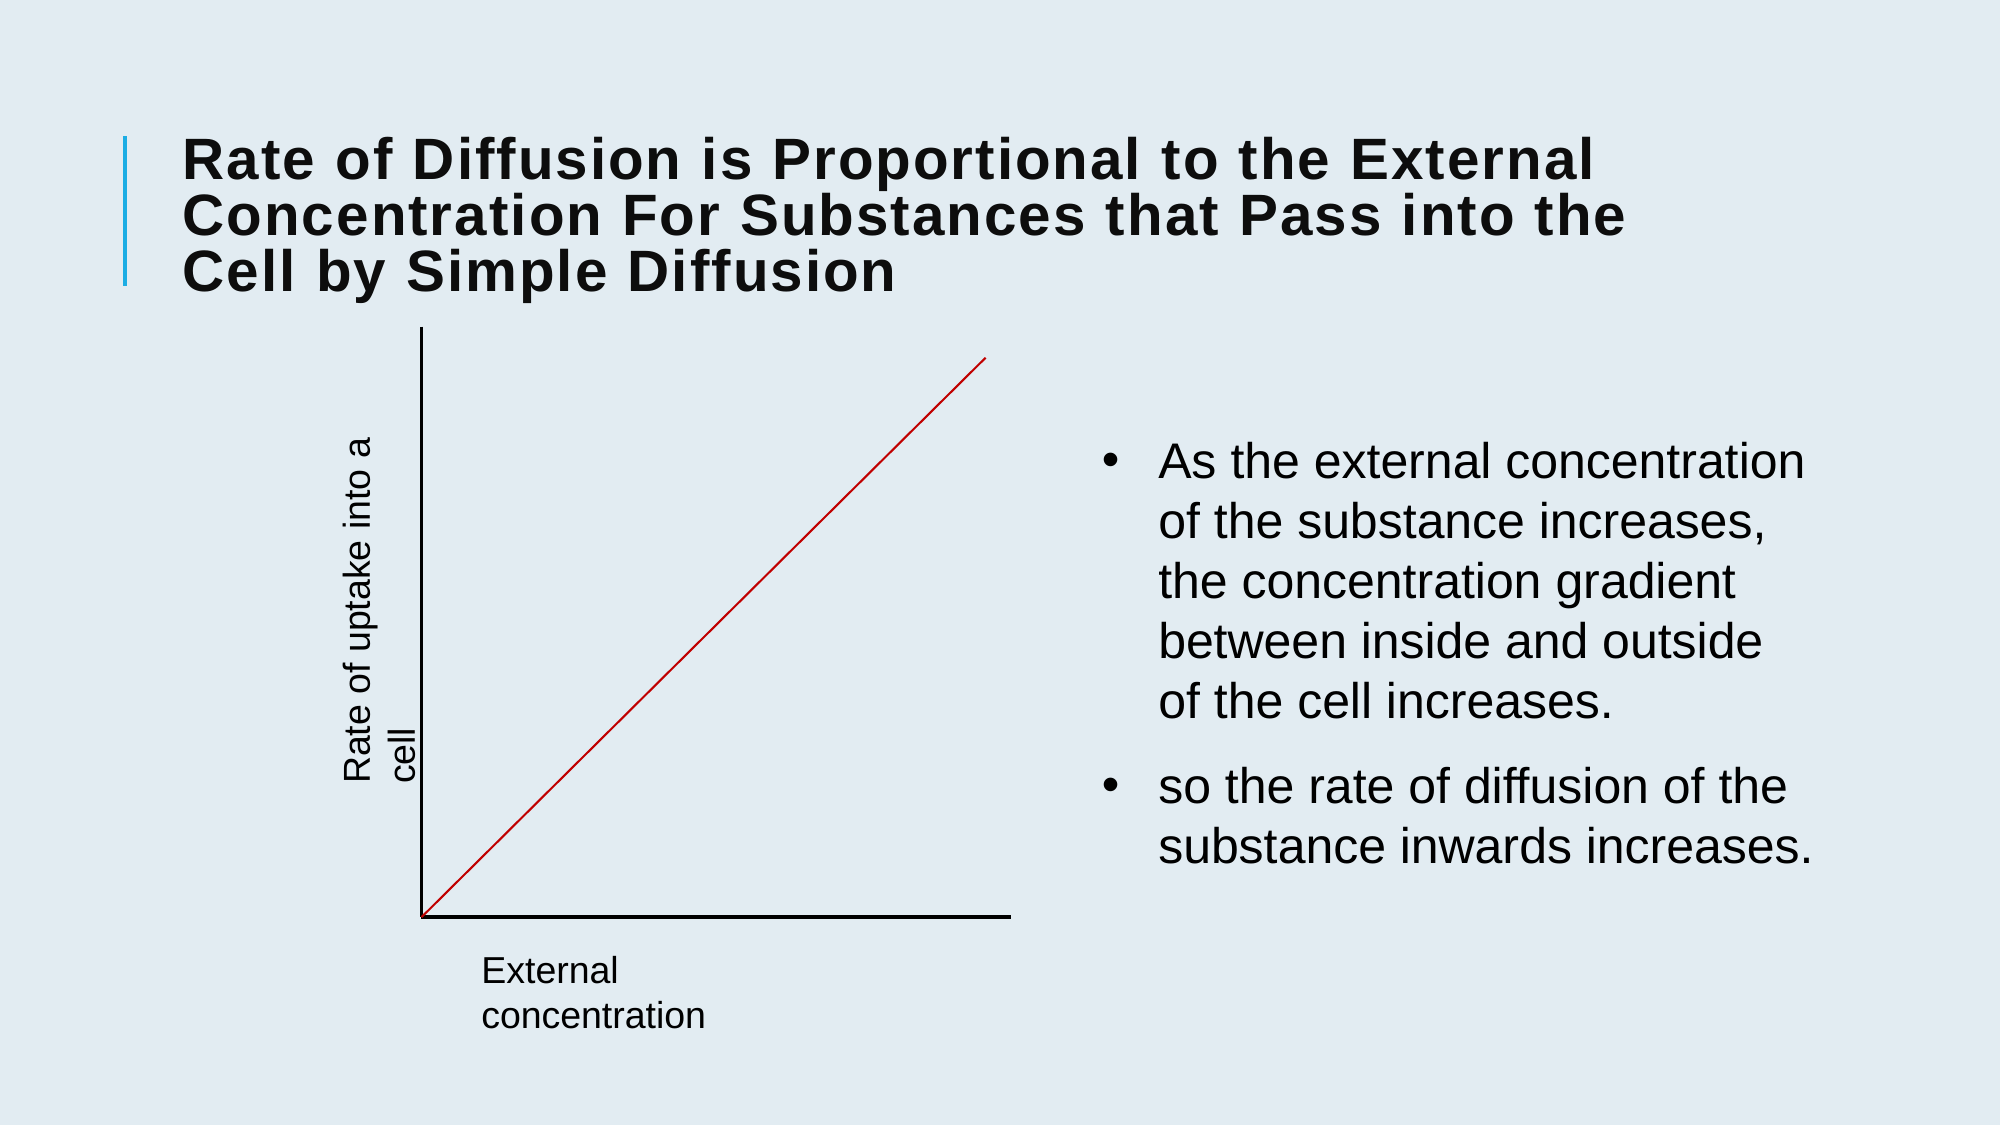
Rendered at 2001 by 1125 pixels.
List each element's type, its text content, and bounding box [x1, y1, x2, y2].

text_box As the external concentration of the substance increases, the concentration gradient between inside and outside of the cell increases. so the rate of diffusion of the substance inwards increases. [1087, 421, 1833, 942]
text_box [324, 326, 1011, 1001]
title Rate of Diffusion is Proportional to the External Concentration For Substances that Pass into the Cell by Simple Diffusion [168, 96, 1763, 342]
